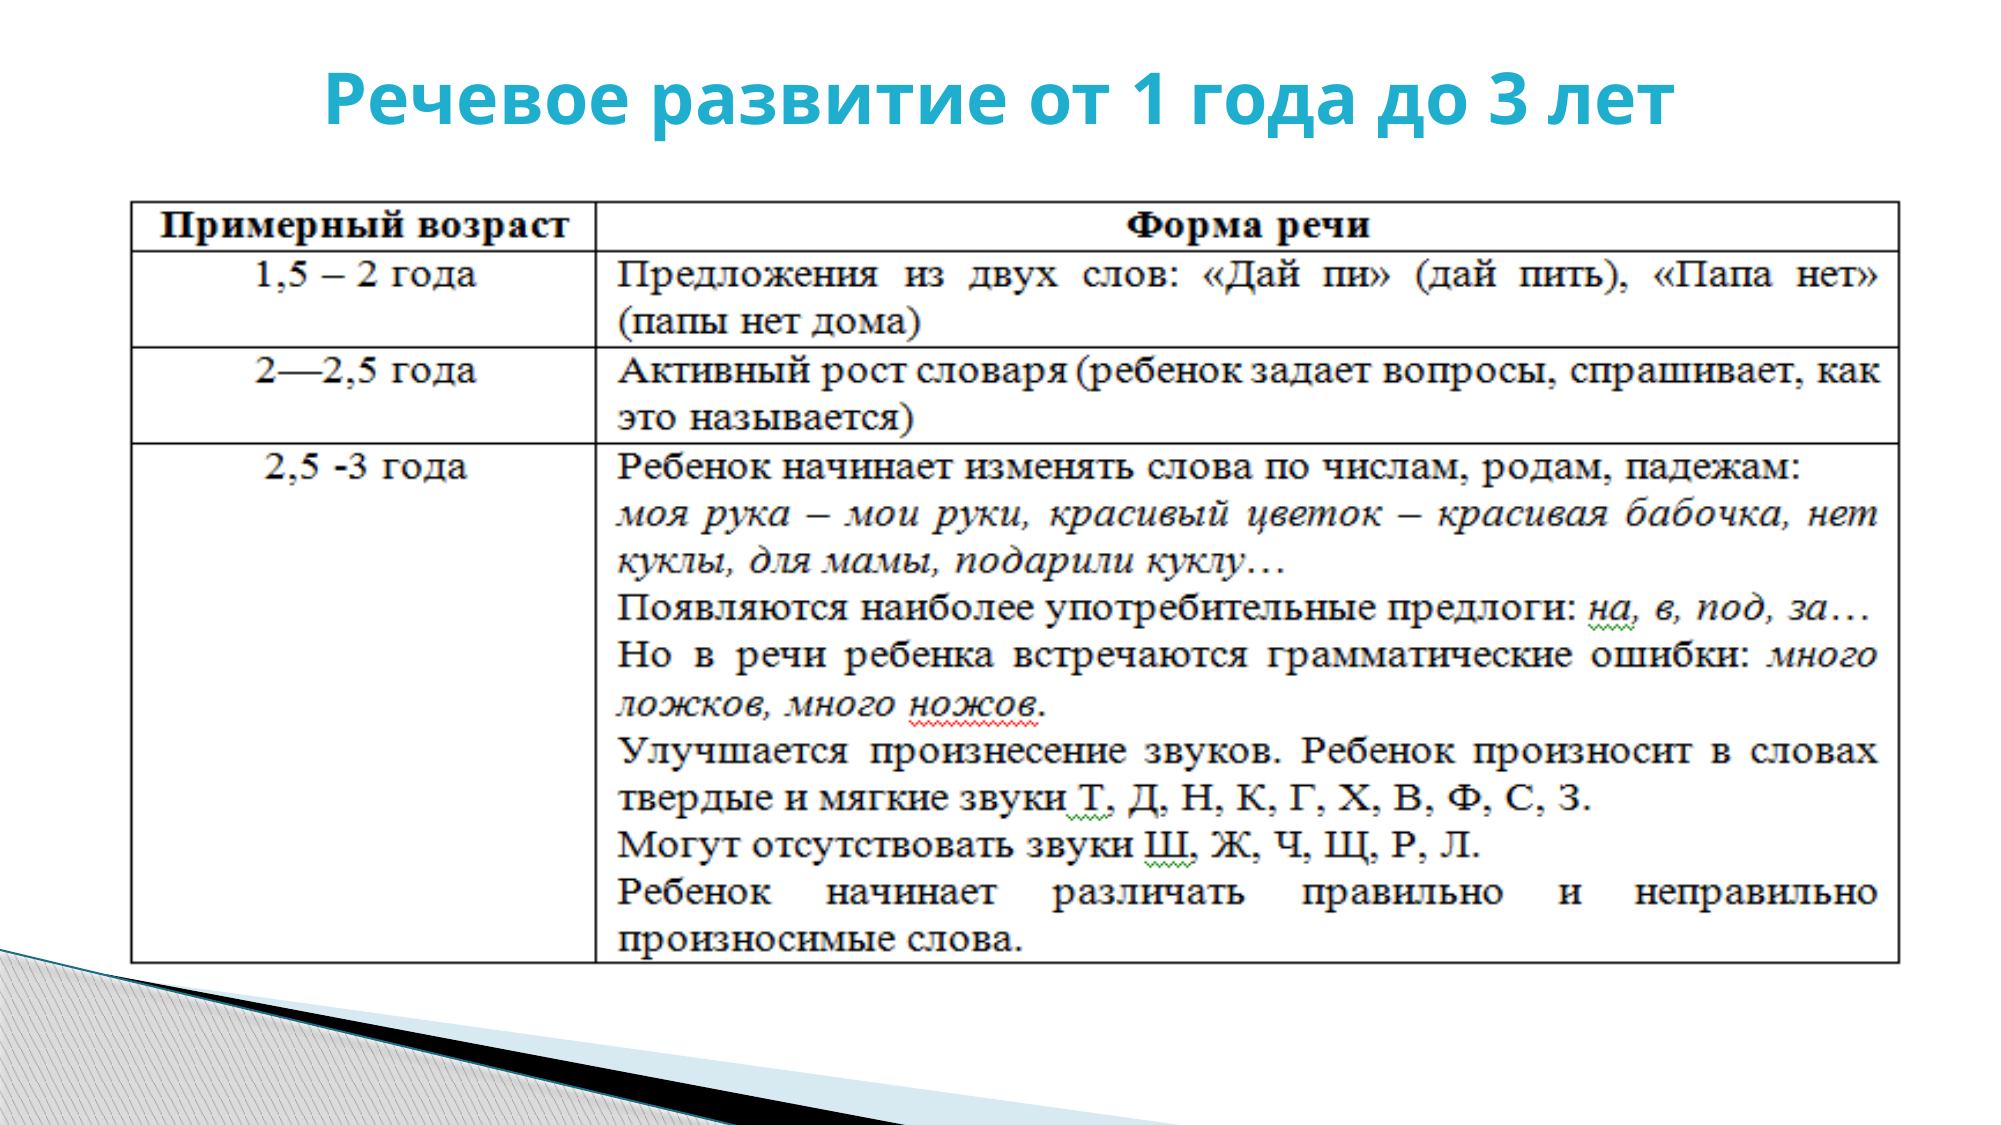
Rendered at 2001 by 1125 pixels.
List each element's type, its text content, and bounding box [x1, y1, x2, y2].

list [124, 193, 1910, 974]
title Речевое развитие от 1 года до 3 лет [99, 45, 1900, 233]
